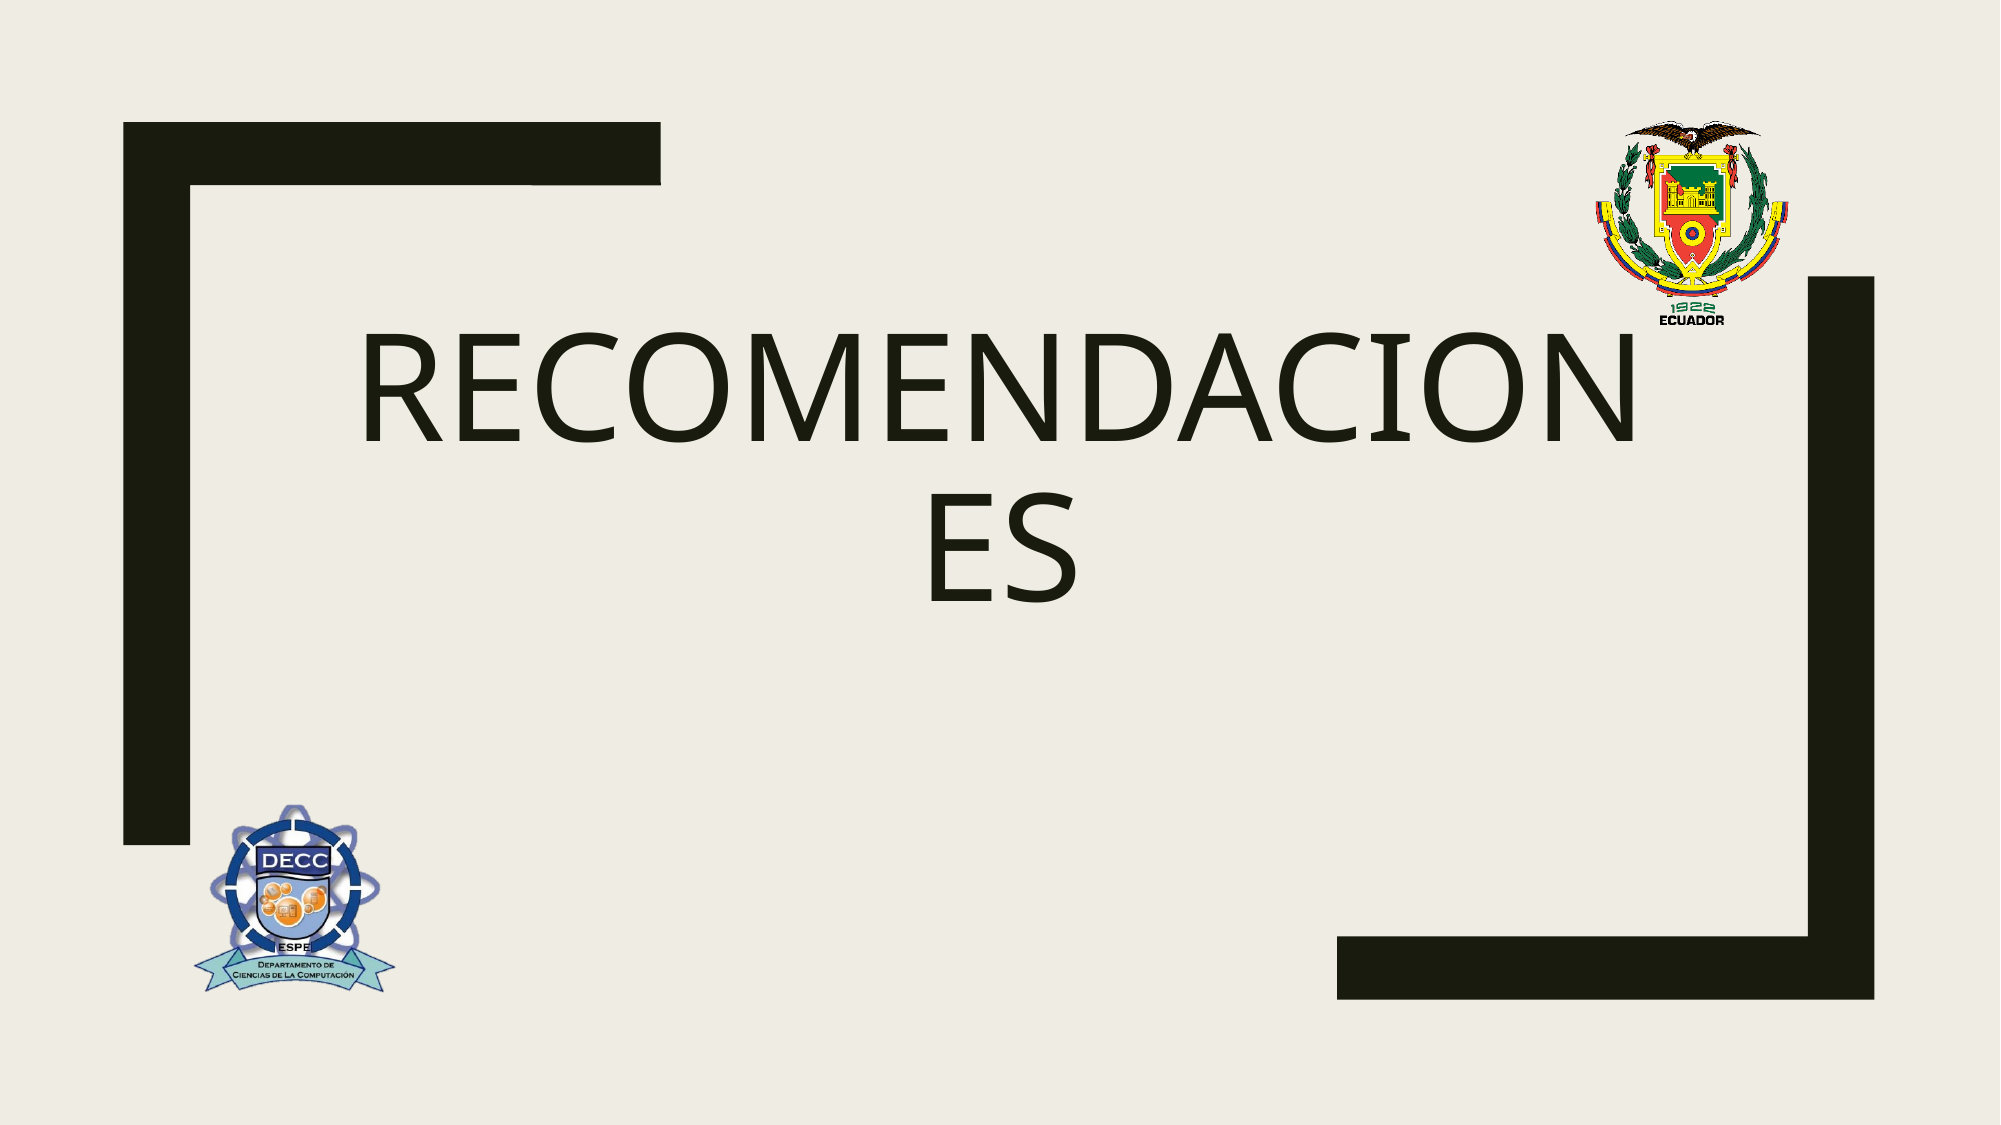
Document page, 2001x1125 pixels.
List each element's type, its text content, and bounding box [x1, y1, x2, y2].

picture [1595, 121, 1804, 325]
picture [191, 792, 399, 1001]
title RECOMENDACIONES [314, 431, 1686, 642]
